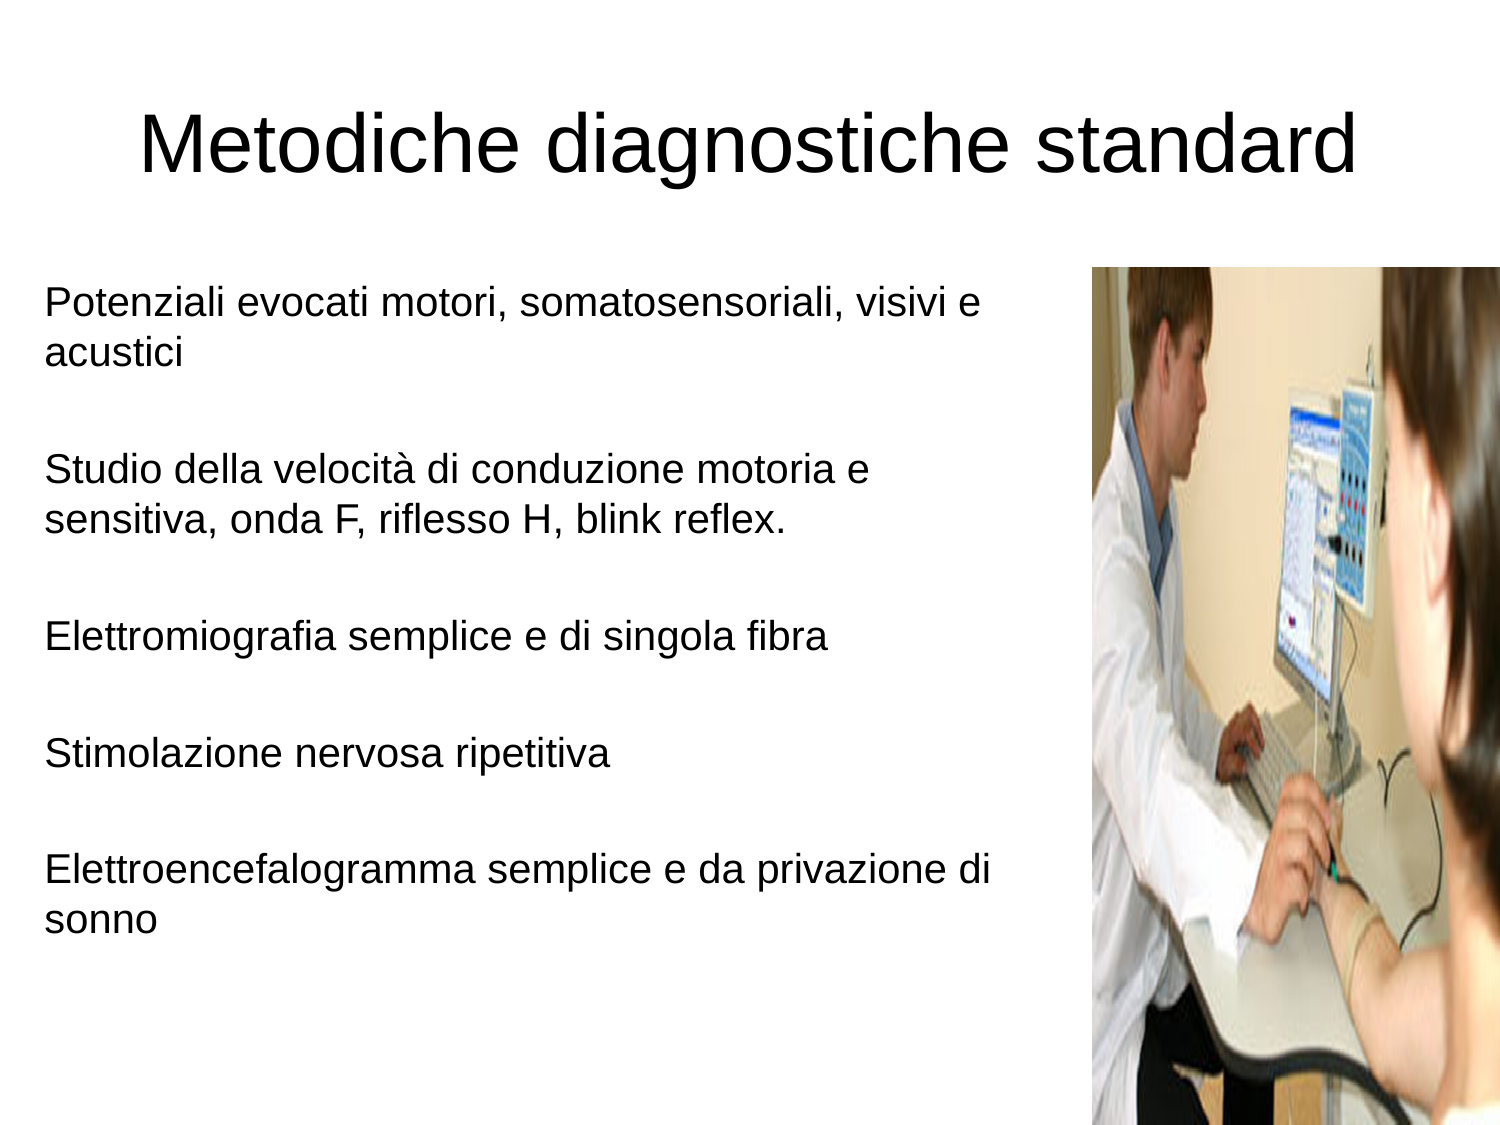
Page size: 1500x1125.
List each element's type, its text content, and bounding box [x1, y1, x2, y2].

list Potenziali evocati motori, somatosensoriali, visivi e acustici Studio della velocità di conduzione motoria e sensitiva, onda F, riflesso H, blink reflex. Elettromiografia semplice e di singola fibra Stimolazione nervosa ripetitiva Elettroencefalogramma semplice e da privazione di sonno [29, 267, 1047, 1005]
picture [1092, 266, 1500, 1125]
title Metodiche diagnostiche standard [75, 45, 1424, 233]
